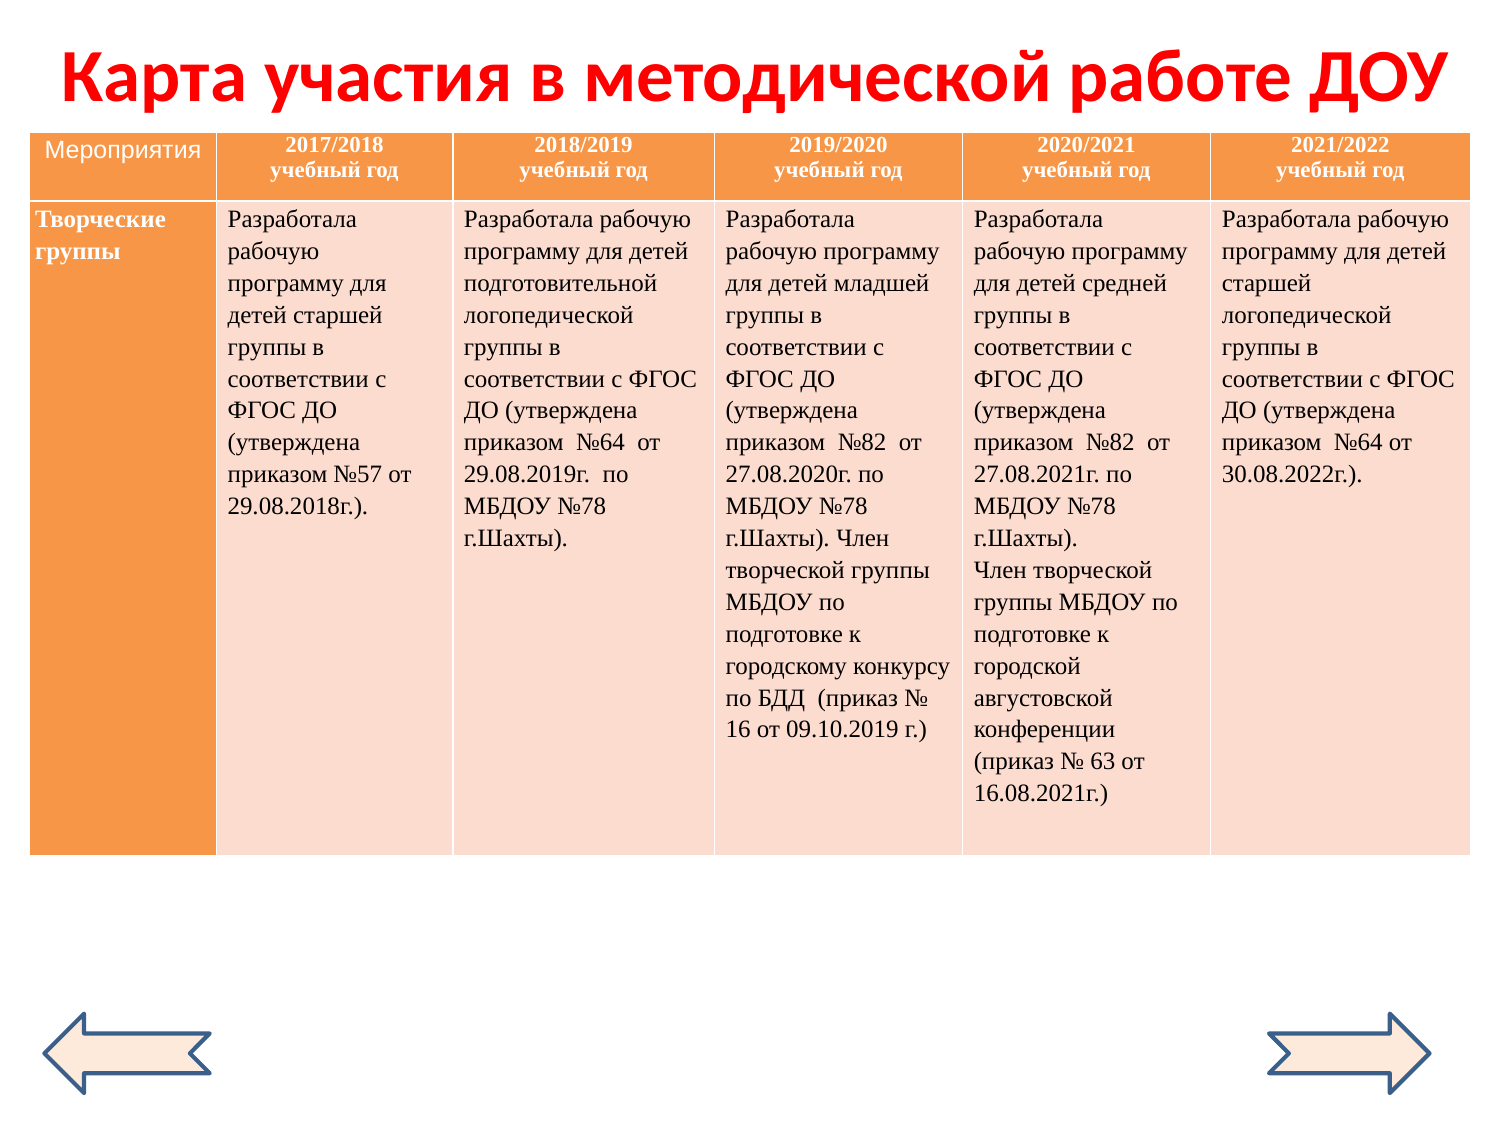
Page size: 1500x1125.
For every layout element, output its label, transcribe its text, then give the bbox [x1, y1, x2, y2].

table_cell Разработала рабочую программу для детей младшей группы в соответствии с ФГОС ДО (утверждена приказом №82 от 27.08.2020г. по МБДОУ №78 г.Шахты). Член творческой группы МБДОУ по подготовке к городскому конкурсу по БДД (приказ № 16 от 09.10.2019 г.) [715, 202, 962, 855]
table_header 2021/2022 учебный год [1211, 133, 1470, 200]
table_cell Творческие группы [30, 202, 216, 855]
text_box [1267, 1011, 1432, 1096]
text_box [42, 1011, 212, 1096]
table_header Мероприятия [30, 133, 216, 200]
table_header 2020/2021 учебный год [963, 133, 1210, 200]
table_header 2019/2020 учебный год [715, 133, 962, 200]
table_cell Разработала рабочую программу для детей средней группы в соответствии с ФГОС ДО (утверждена приказом №82 от 27.08.2021г. по МБДОУ №78 г.Шахты). Член творческой группы МБДОУ по подготовке к городской августовской конференции (приказ № 63 от 16.08.2021г.) [963, 202, 1210, 855]
table_cell Разработала рабочую программу для детей старшей логопедической группы в соответствии с ФГОС ДО (утверждена приказом №64 от 30.08.2022г.). [1211, 202, 1470, 855]
table_cell Разработала рабочую программу для детей старшей группы в соответствии с ФГОС ДО (утверждена приказом №57 от 29.08.2018г.). [217, 202, 452, 855]
table_header 2017/2018 учебный год [217, 133, 452, 200]
text_box Карта участия в методической работе ДОУ [41, 19, 1471, 124]
table_cell Разработала рабочую программу для детей подготовительной логопедической группы в соответствии с ФГОС ДО (утверждена приказом №64 от 29.08.2019г. по МБДОУ №78 г.Шахты). [454, 202, 714, 855]
table_header 2018/2019 учебный год [454, 133, 714, 200]
